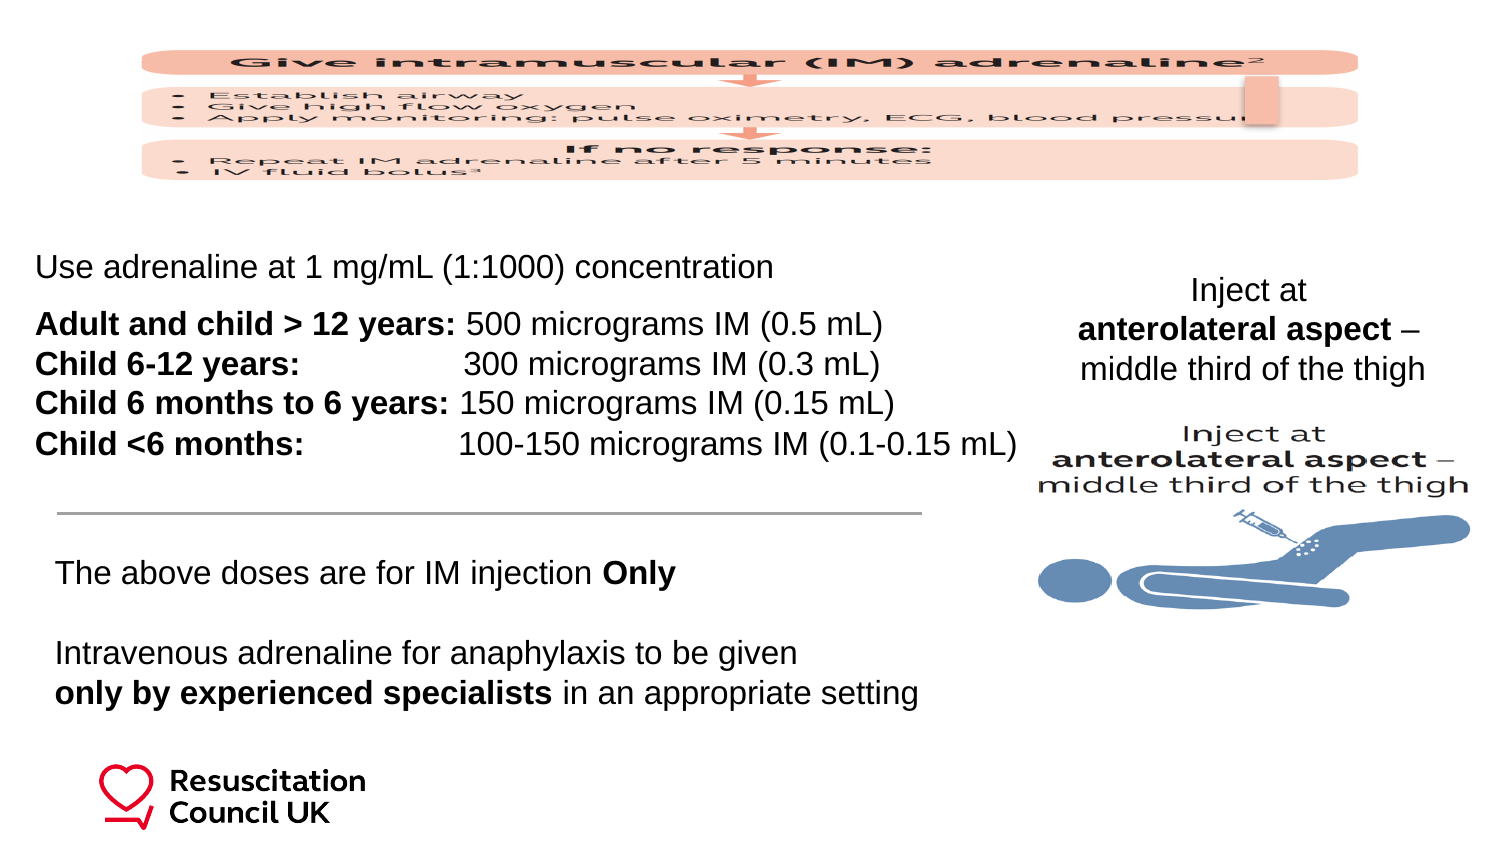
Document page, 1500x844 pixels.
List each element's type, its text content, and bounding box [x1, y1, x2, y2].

text_box The above doses are for IM injection Only Intravenous adrenaline for anaphylaxis to be given only by experienced specialists in an appropriate setting [39, 544, 959, 719]
picture [99, 764, 365, 830]
text_box Inject at anterolateral aspect – middle third of the thigh [1059, 260, 1448, 395]
picture [1026, 421, 1481, 613]
picture [140, 50, 1359, 180]
text_box Use adrenaline at 1 mg/mL (1:1000) concentration Adult and child > 12 years: 500 micrograms IM (0.5 mL) Child 6-12 years: 300 micrograms IM (0.3 mL) Child 6 months to 6 years: 150 micrograms IM (0.15 mL) Child <6 months: 100-150 micrograms IM (0.1-0.15 mL) [20, 235, 1103, 469]
